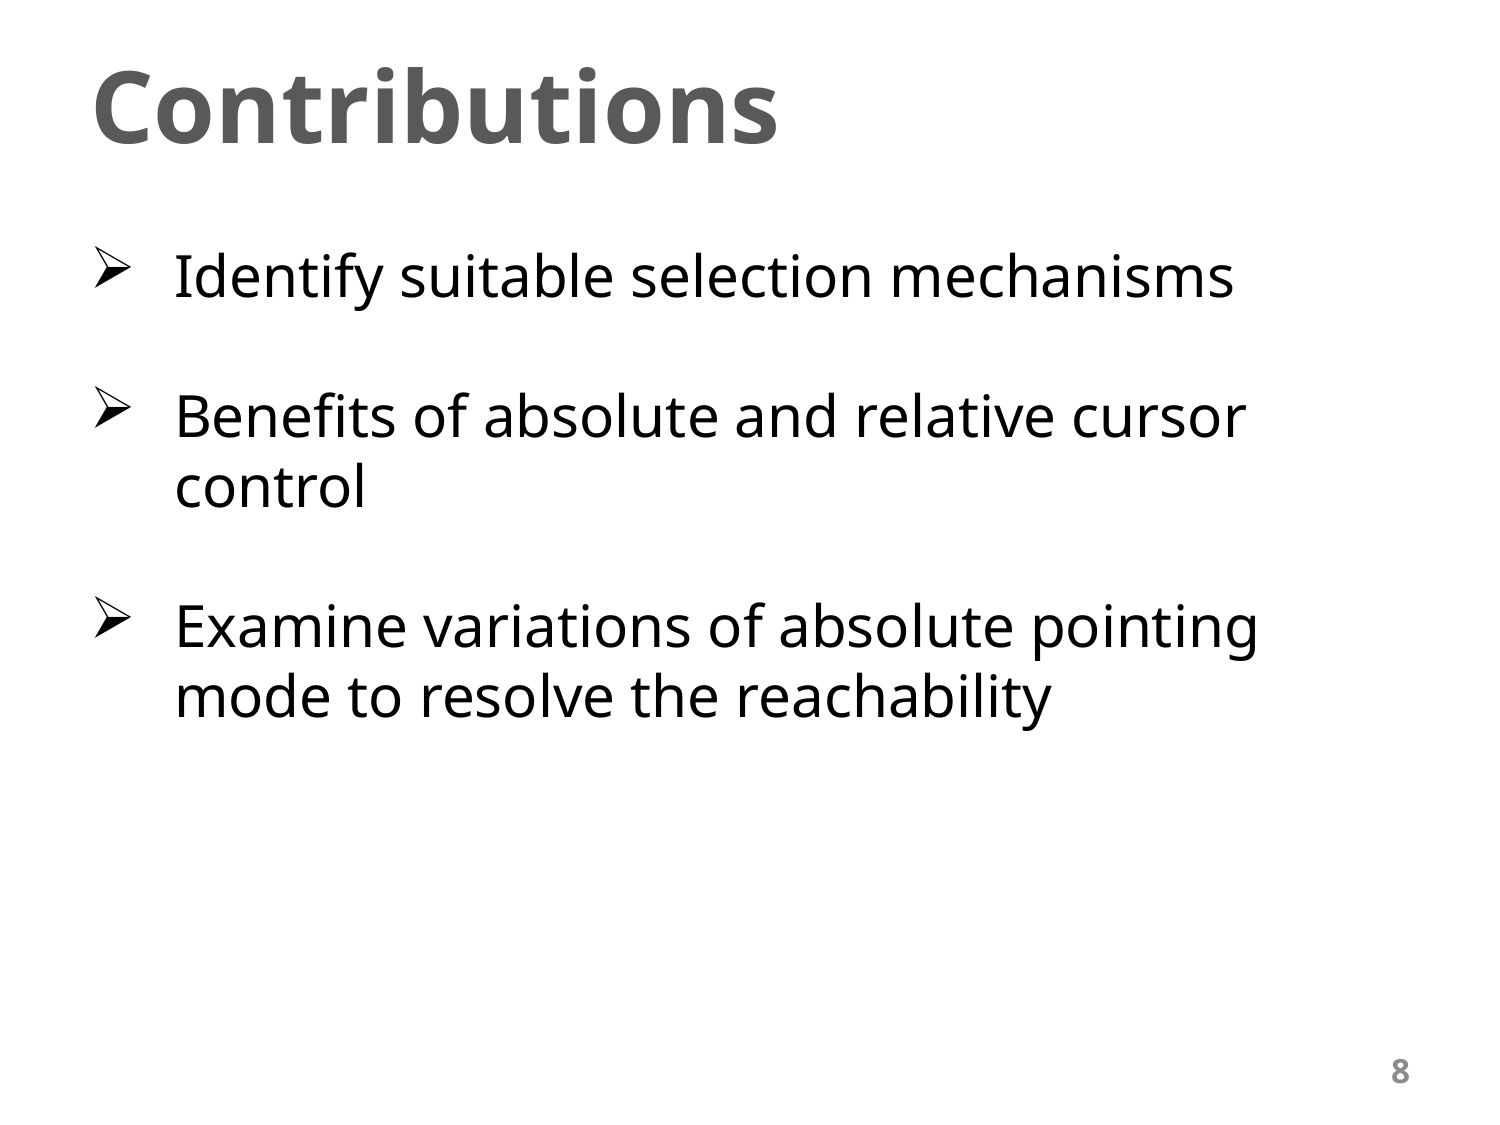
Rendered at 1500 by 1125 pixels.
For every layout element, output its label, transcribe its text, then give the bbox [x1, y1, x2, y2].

text_box Identify suitable selection mechanisms Benefits of absolute and relative cursor control Examine variations of absolute pointing mode to resolve the reachability [74, 231, 1425, 737]
title Contributions [75, 45, 1425, 163]
slide_number 8 [1074, 1042, 1425, 1103]
